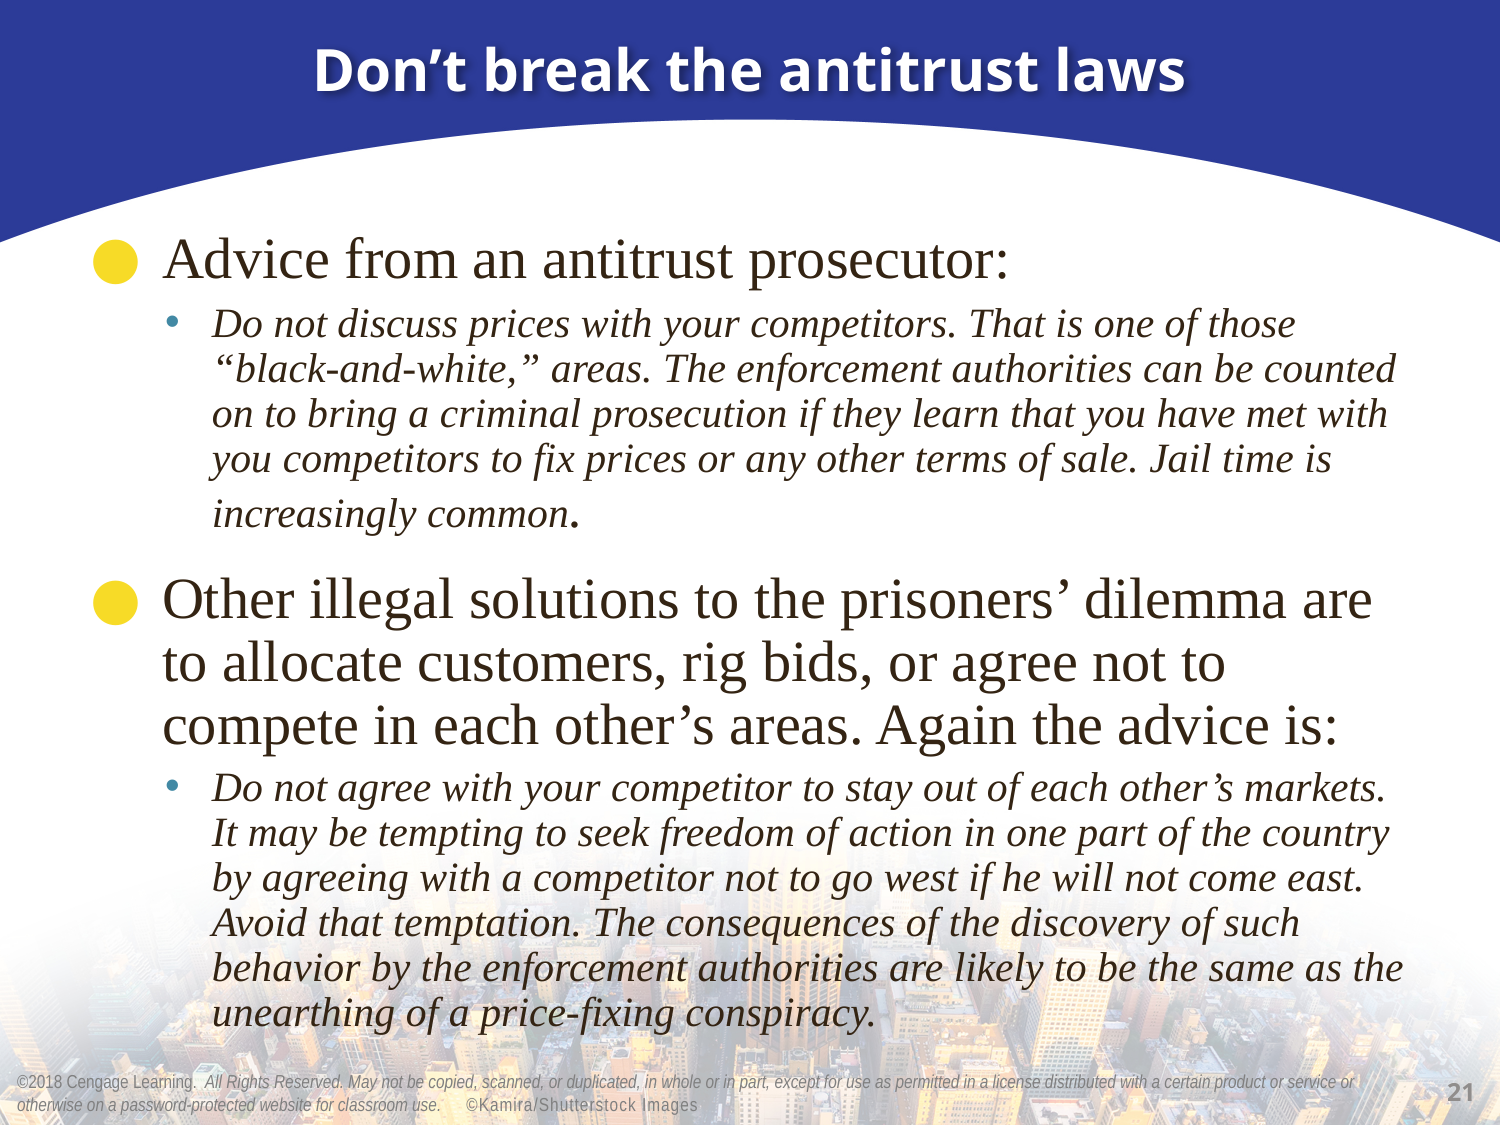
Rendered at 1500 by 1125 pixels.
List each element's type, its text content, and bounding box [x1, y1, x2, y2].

list Advice from an antitrust prosecutor: Do not discuss prices with your competitors. That is one of those “black-and-white,” areas. The enforcement authorities can be counted on to bring a criminal prosecution if they learn that you have met with you competitors to fix prices or any other terms of sale. Jail time is increasingly common. Other illegal solutions to the prisoners’ dilemma are to allocate customers, rig bids, or agree not to compete in each other’s areas. Again the advice is: Do not agree with your competitor to stay out of each other’s markets. It may be tempting to seek freedom of action in one part of the country by agreeing with a competitor not to go west if he will not come east. Avoid that temptation. The consequences of the discovery of such behavior by the enforcement authorities are likely to be the same as the unearthing of a price-fixing conspiracy. [75, 205, 1425, 1086]
title Don’t break the antitrust laws [75, 0, 1425, 135]
slide_number 21 [1140, 1064, 1491, 1124]
picture [0, 0, 1500, 1125]
